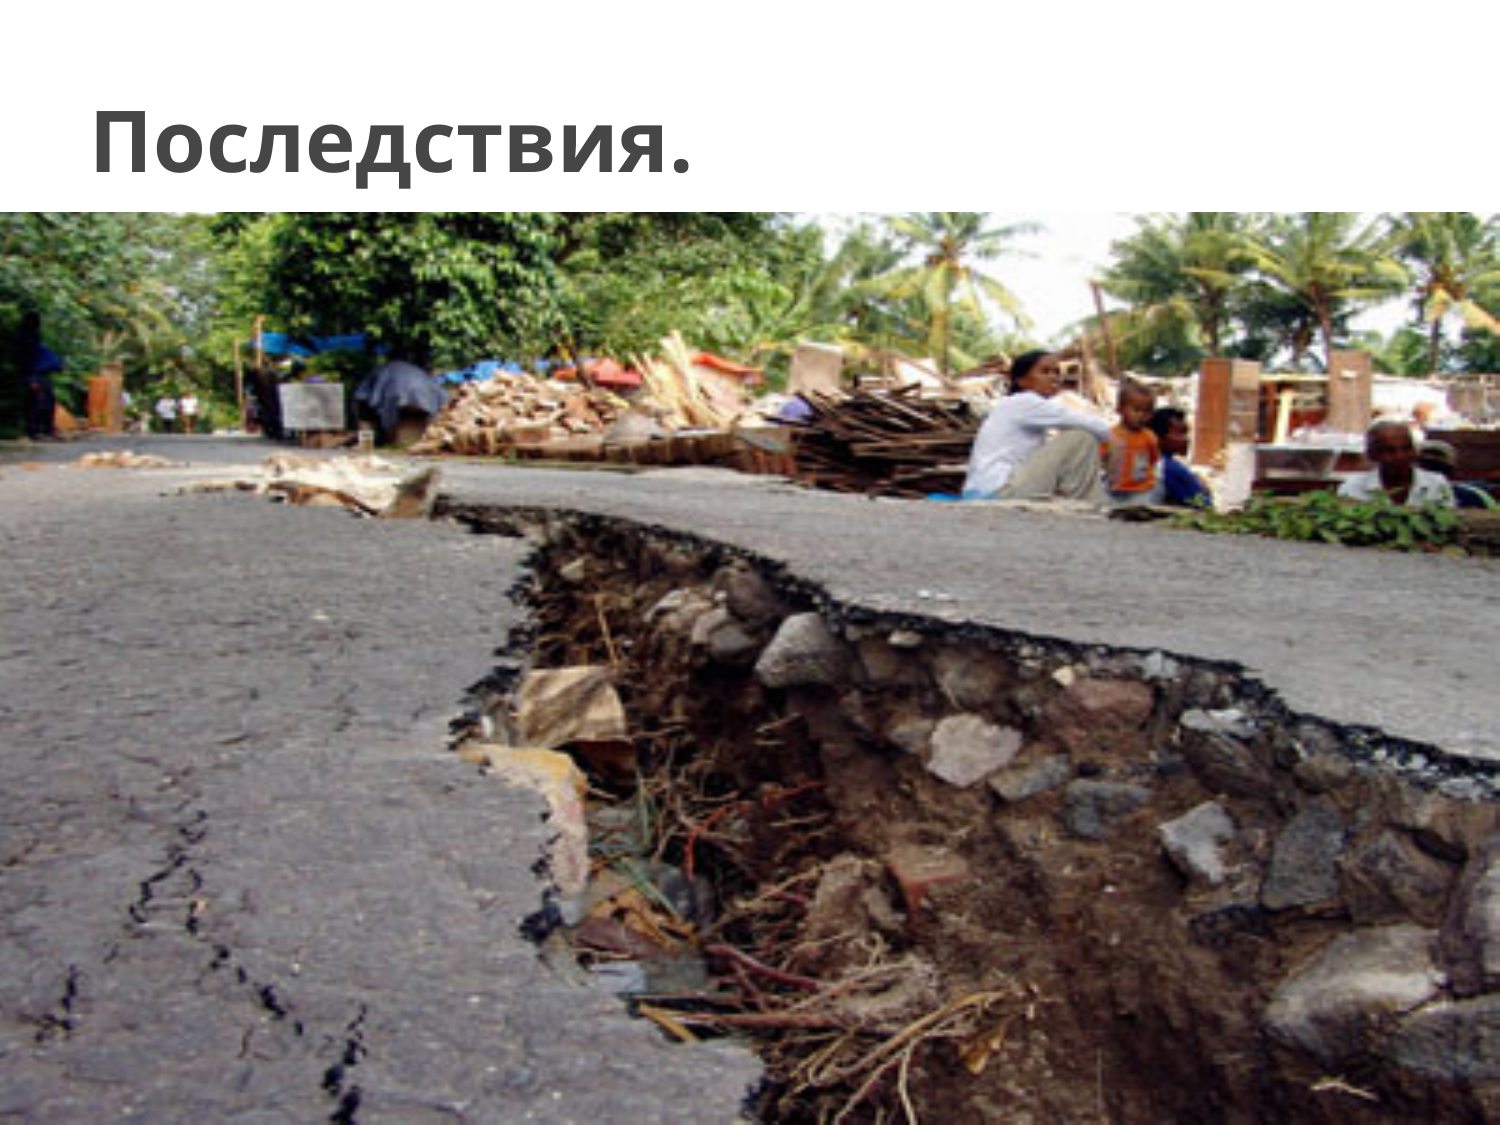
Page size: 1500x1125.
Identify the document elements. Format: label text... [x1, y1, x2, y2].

title Последствия. [75, 45, 1425, 212]
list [0, 212, 1500, 1125]
